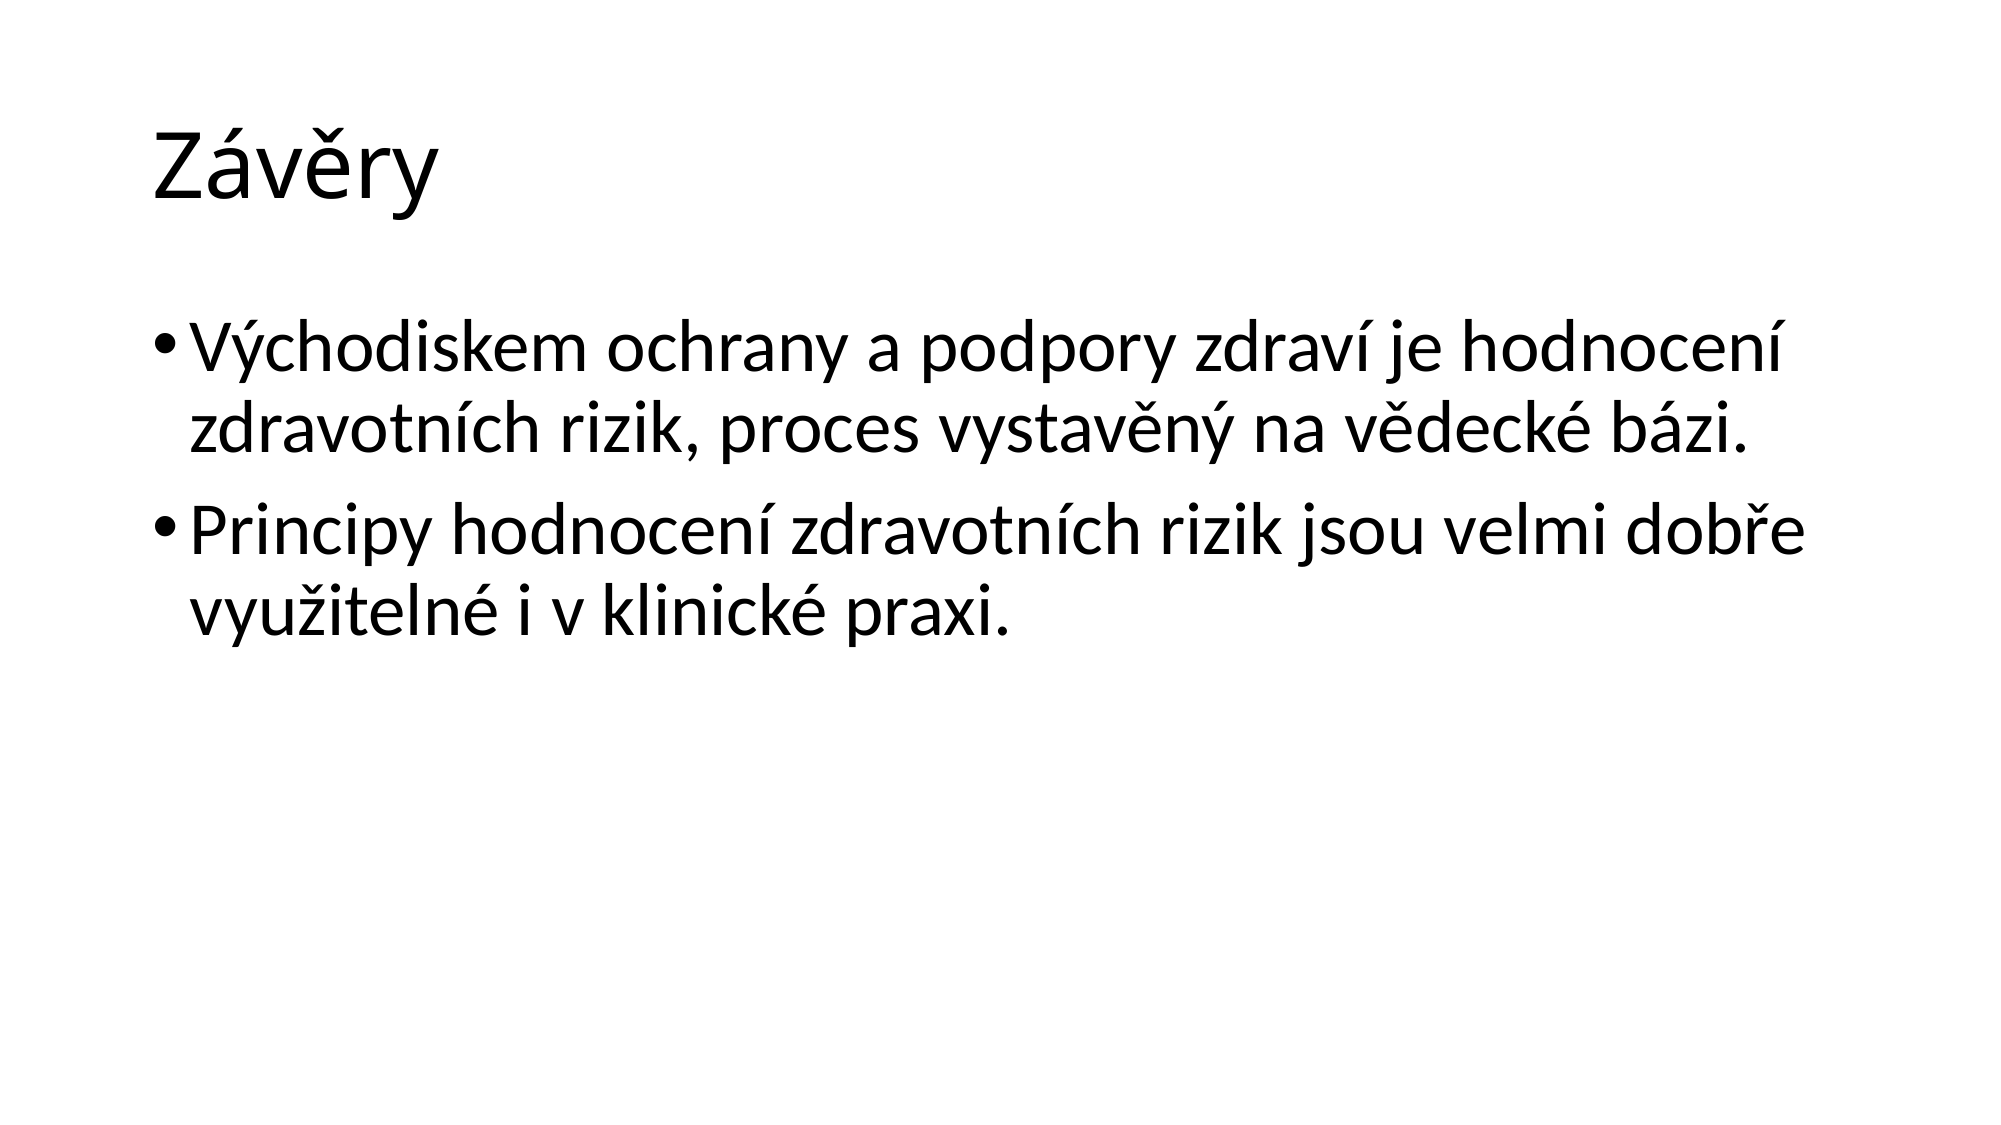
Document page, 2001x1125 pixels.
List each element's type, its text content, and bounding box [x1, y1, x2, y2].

list Východiskem ochrany a podpory zdraví je hodnocení zdravotních rizik, proces vystavěný na vědecké bázi. Principy hodnocení zdravotních rizik jsou velmi dobře využitelné i v klinické praxi. [137, 299, 1863, 1014]
title Závěry [137, 59, 1863, 278]
